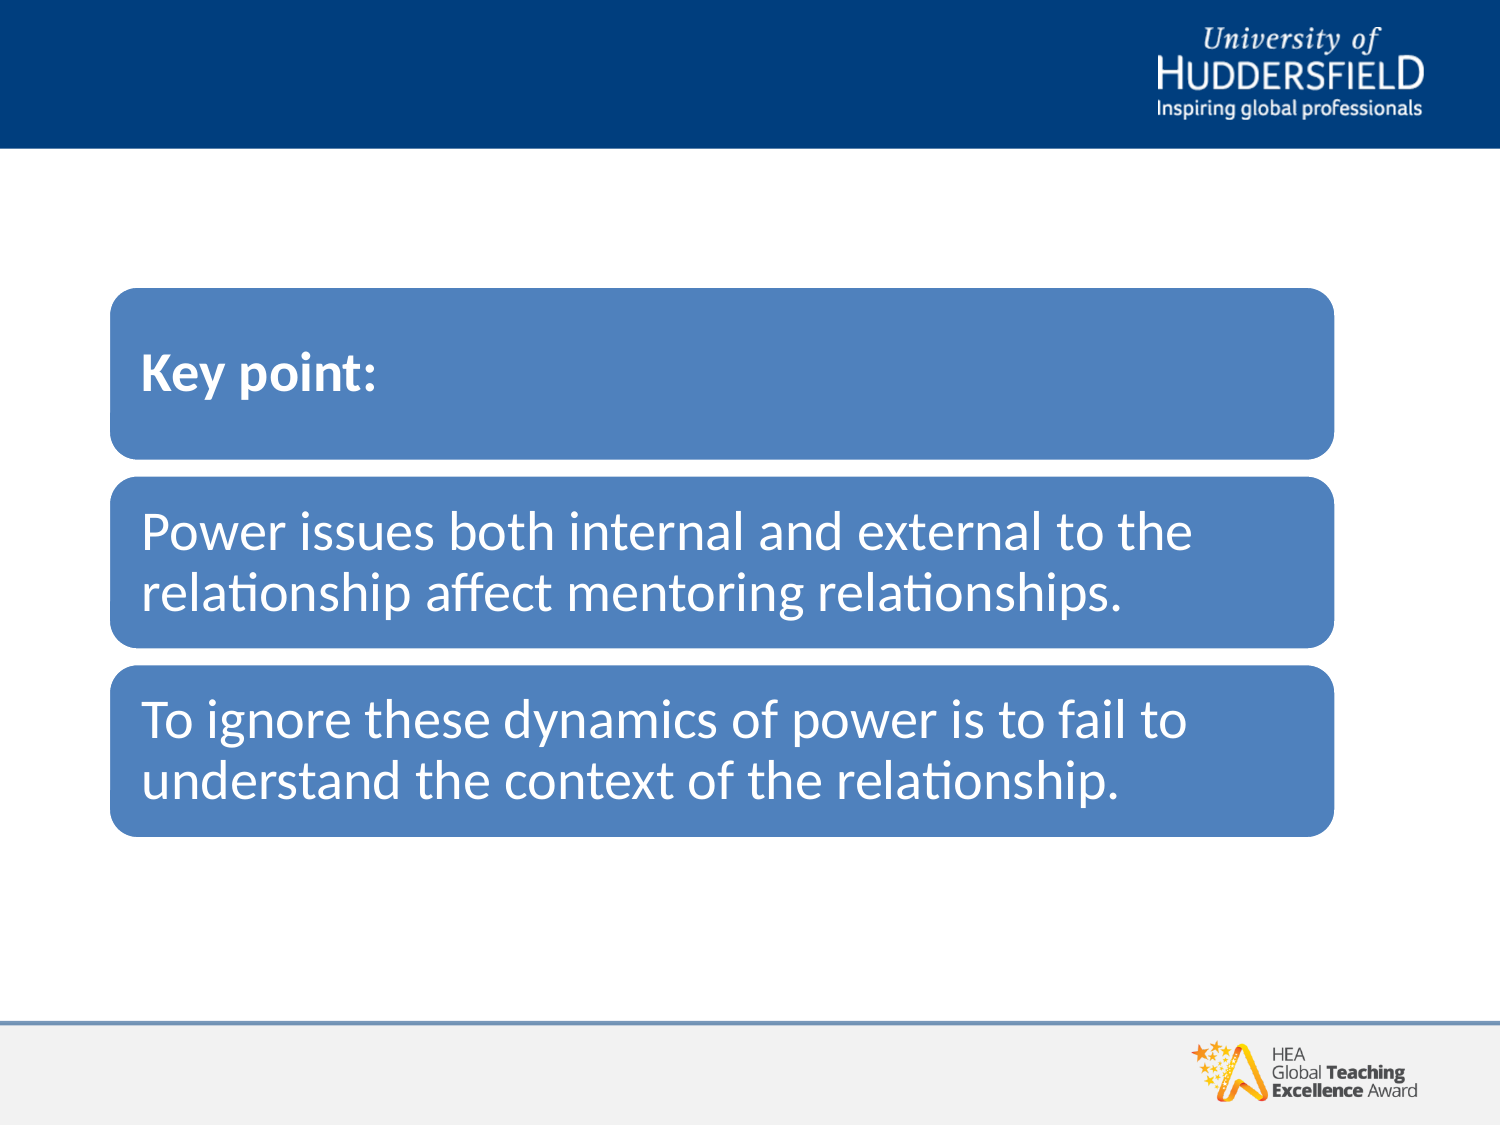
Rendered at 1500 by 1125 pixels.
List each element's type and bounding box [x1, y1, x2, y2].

picture [1158, 27, 1425, 121]
list [107, 283, 1337, 842]
picture [1187, 1034, 1424, 1112]
